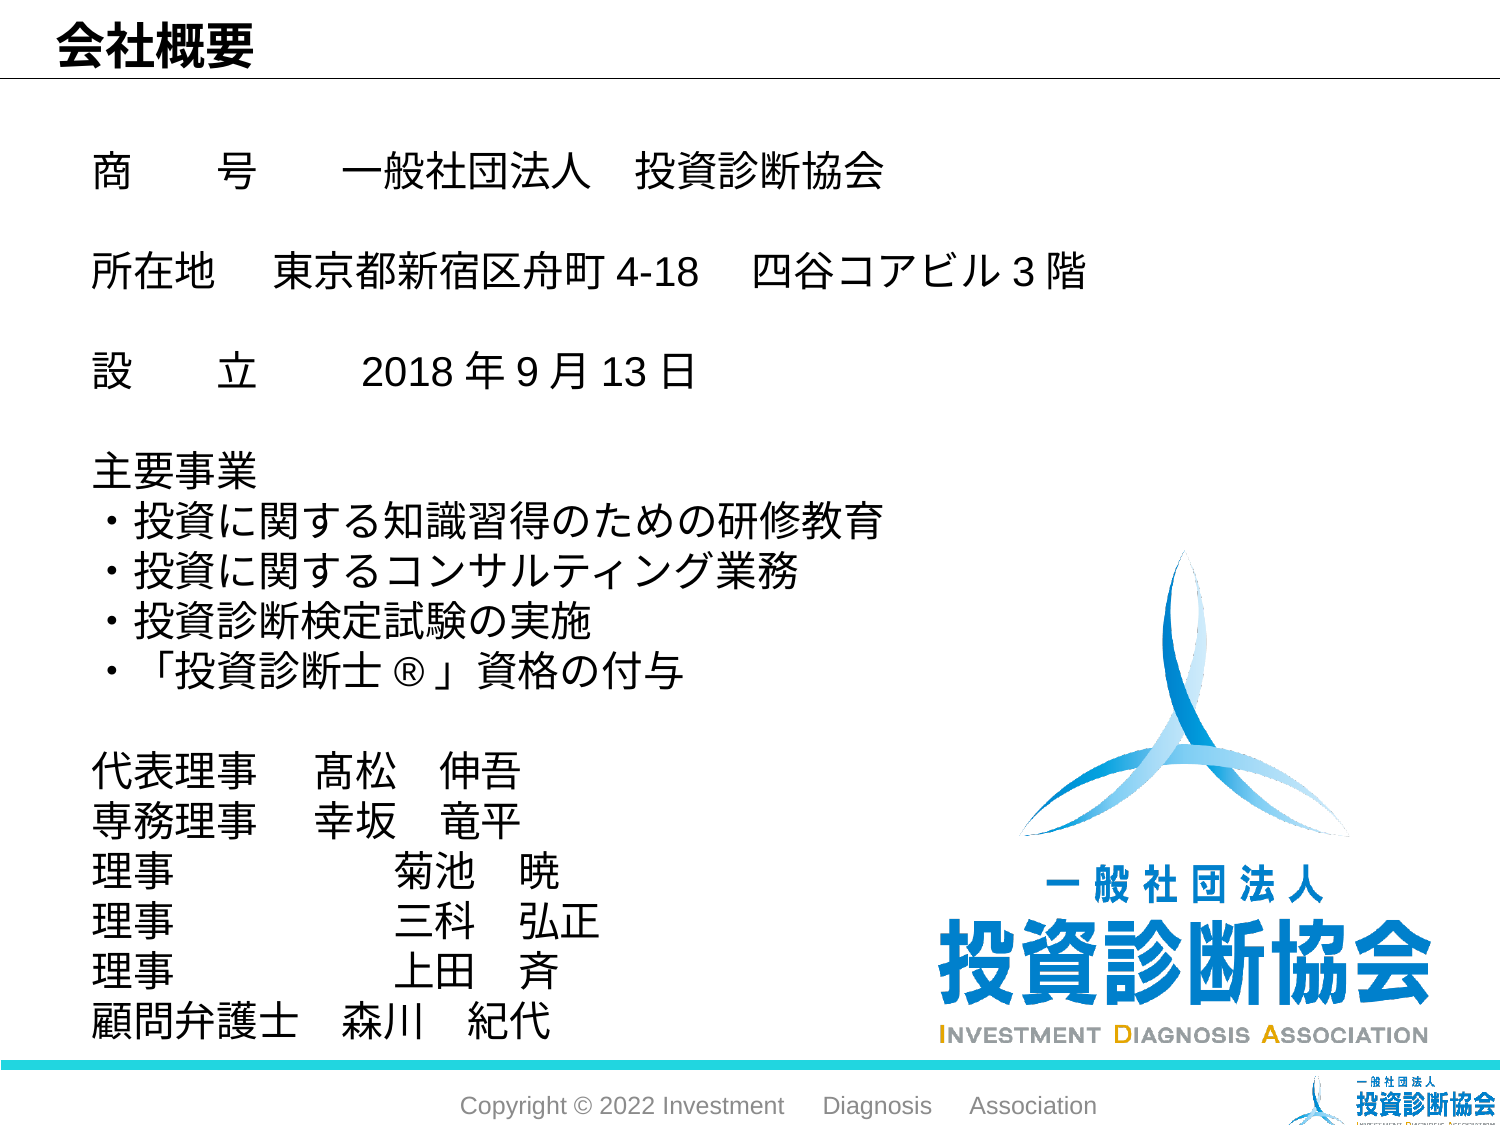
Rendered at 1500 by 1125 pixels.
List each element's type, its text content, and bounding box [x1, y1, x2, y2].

picture [1284, 1073, 1495, 1125]
picture [938, 550, 1431, 1044]
text_box 会社概要 [6, 7, 1500, 77]
text_box 商 号 一般社団法人 投資診断協会 所在地 東京都新宿区舟町4-18 四谷コアビル3階 設 立 2018年9月13日 主要事業 ・投資に関する知識習得のための研修教育 ・投資に関するコンサルティング業務 ・投資診断検定試験の実施 ・「投資診断士®」資格の付与 代表理事 髙松 伸吾 専務理事 幸坂 竜平 理事 菊池 暁 理事 三科 弘正 理事 上田 斉 顧問弁護士 森川 紀代 [76, 137, 1388, 1103]
